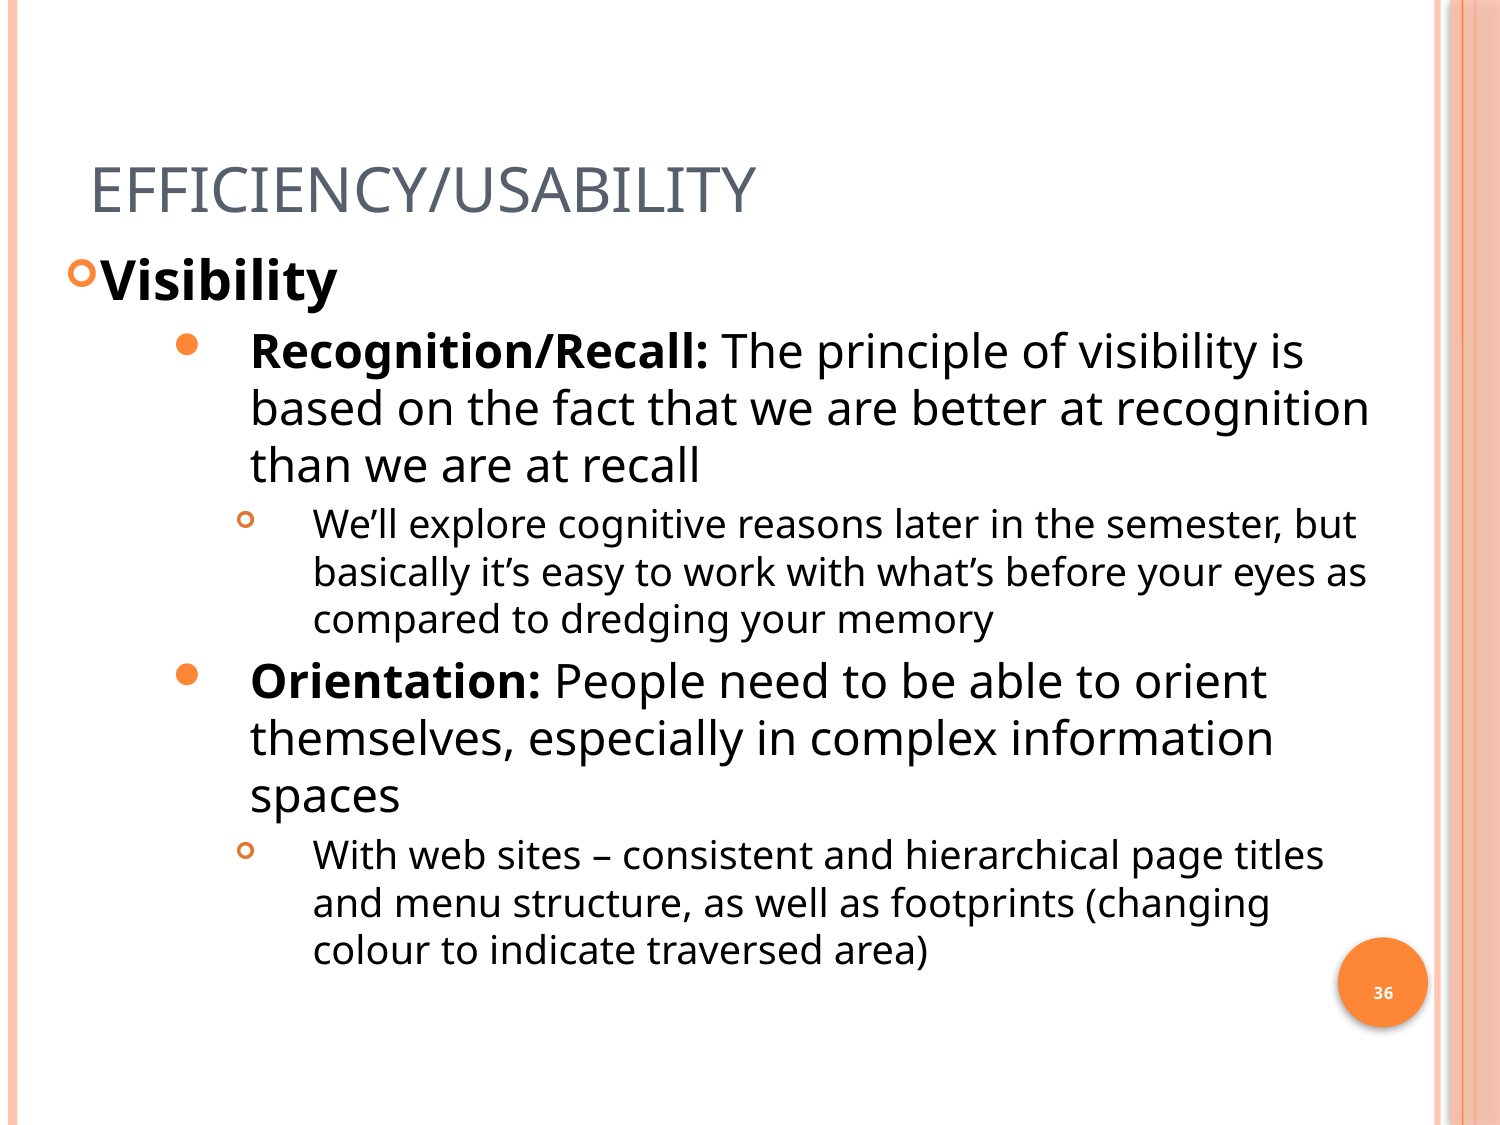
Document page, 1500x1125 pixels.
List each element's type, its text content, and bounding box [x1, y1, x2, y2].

title Efficiency/Usability [75, 45, 1300, 233]
slide_number 36 [1333, 940, 1434, 1027]
list Visibility Recognition/Recall: The principle of visibility is based on the fact that we are better at recognition than we are at recall We’ll explore cognitive reasons later in the semester, but basically it’s easy to work with what’s before your eyes as compared to dredging your memory Orientation: People need to be able to orient themselves, especially in complex information spaces With web sites – consistent and hierarchical page titles and menu structure, as well as footprints (changing colour to indicate traversed area) [50, 237, 1411, 988]
